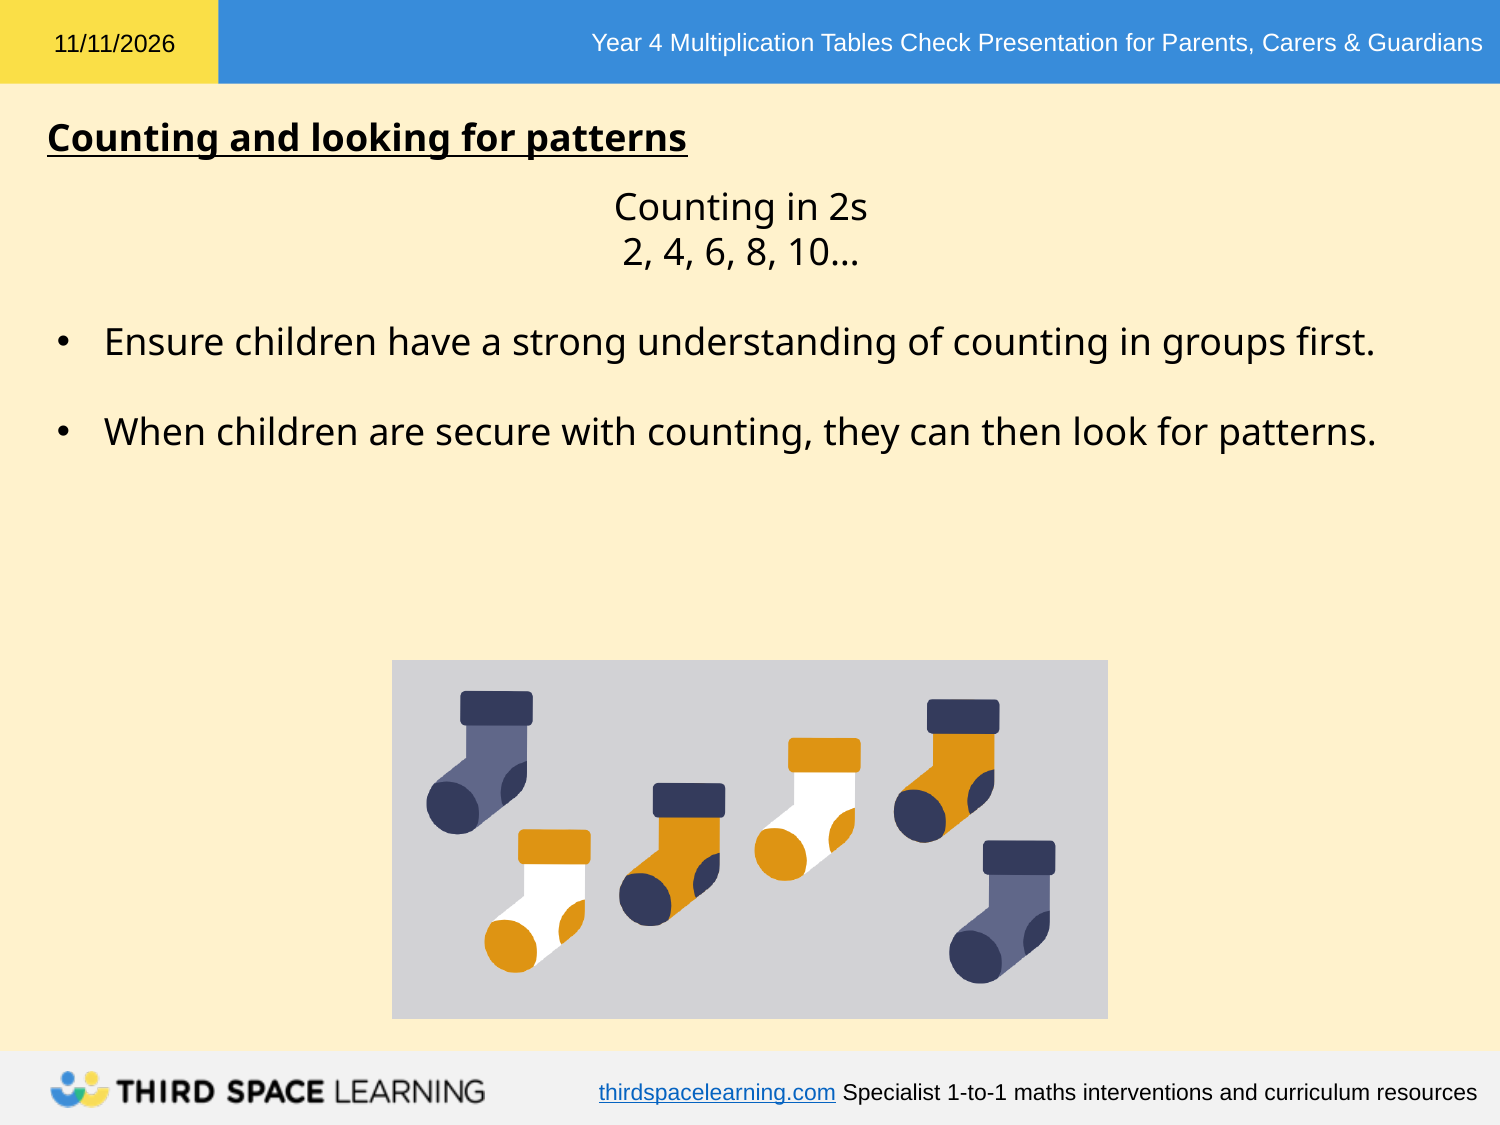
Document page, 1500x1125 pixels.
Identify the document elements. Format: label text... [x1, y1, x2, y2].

text_box Counting in 2s 2, 4, 6, 8, 10… Ensure children have a strong understanding of counting in groups first. When children are secure with counting, they can then look for patterns. [41, 175, 1451, 461]
text_box Counting and looking for patterns [31, 106, 703, 167]
picture [50, 1071, 485, 1108]
picture [392, 660, 1108, 1019]
